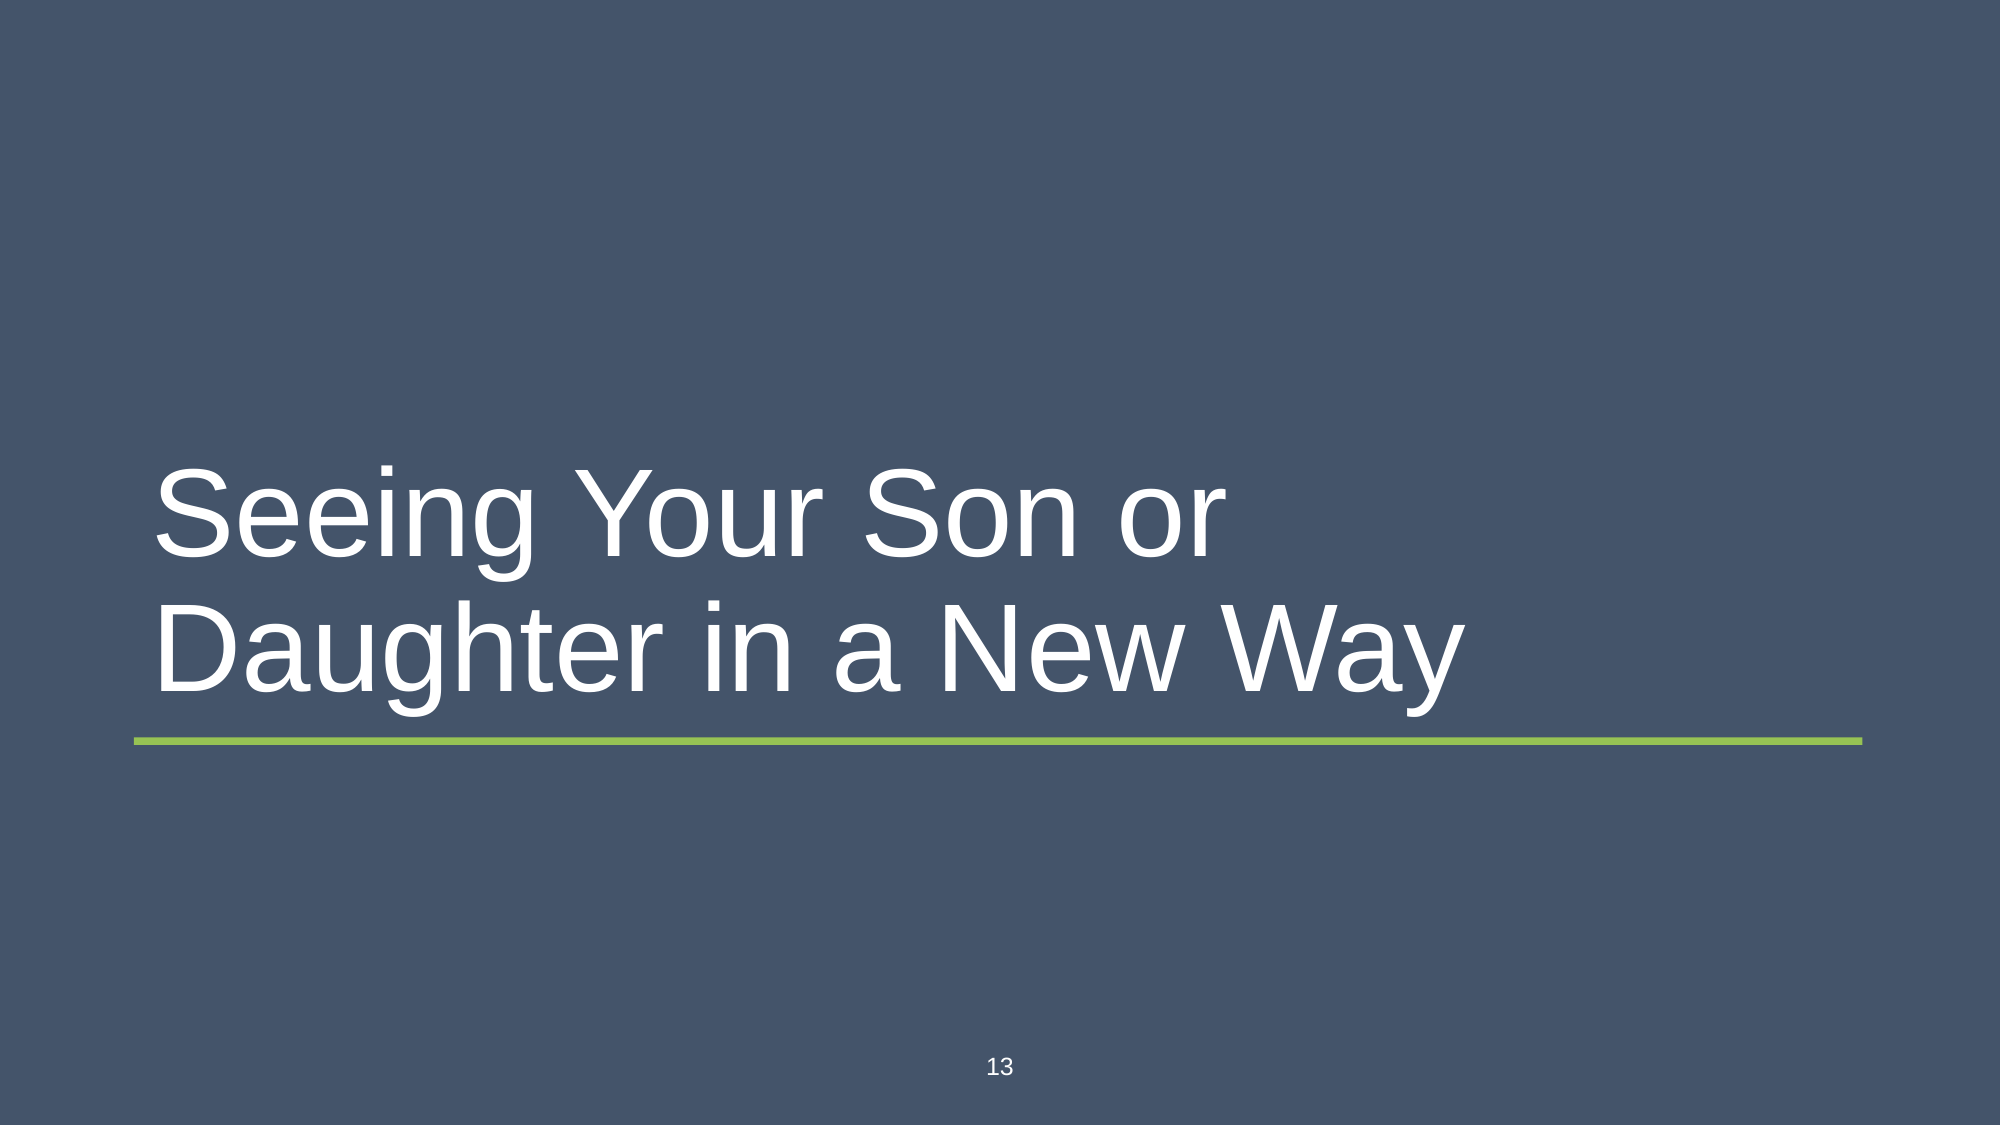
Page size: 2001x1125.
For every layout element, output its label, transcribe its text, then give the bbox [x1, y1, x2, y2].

slide_number 13 [774, 1035, 1225, 1096]
title Seeing Your Son or Daughter in a New Way [136, 257, 1862, 726]
